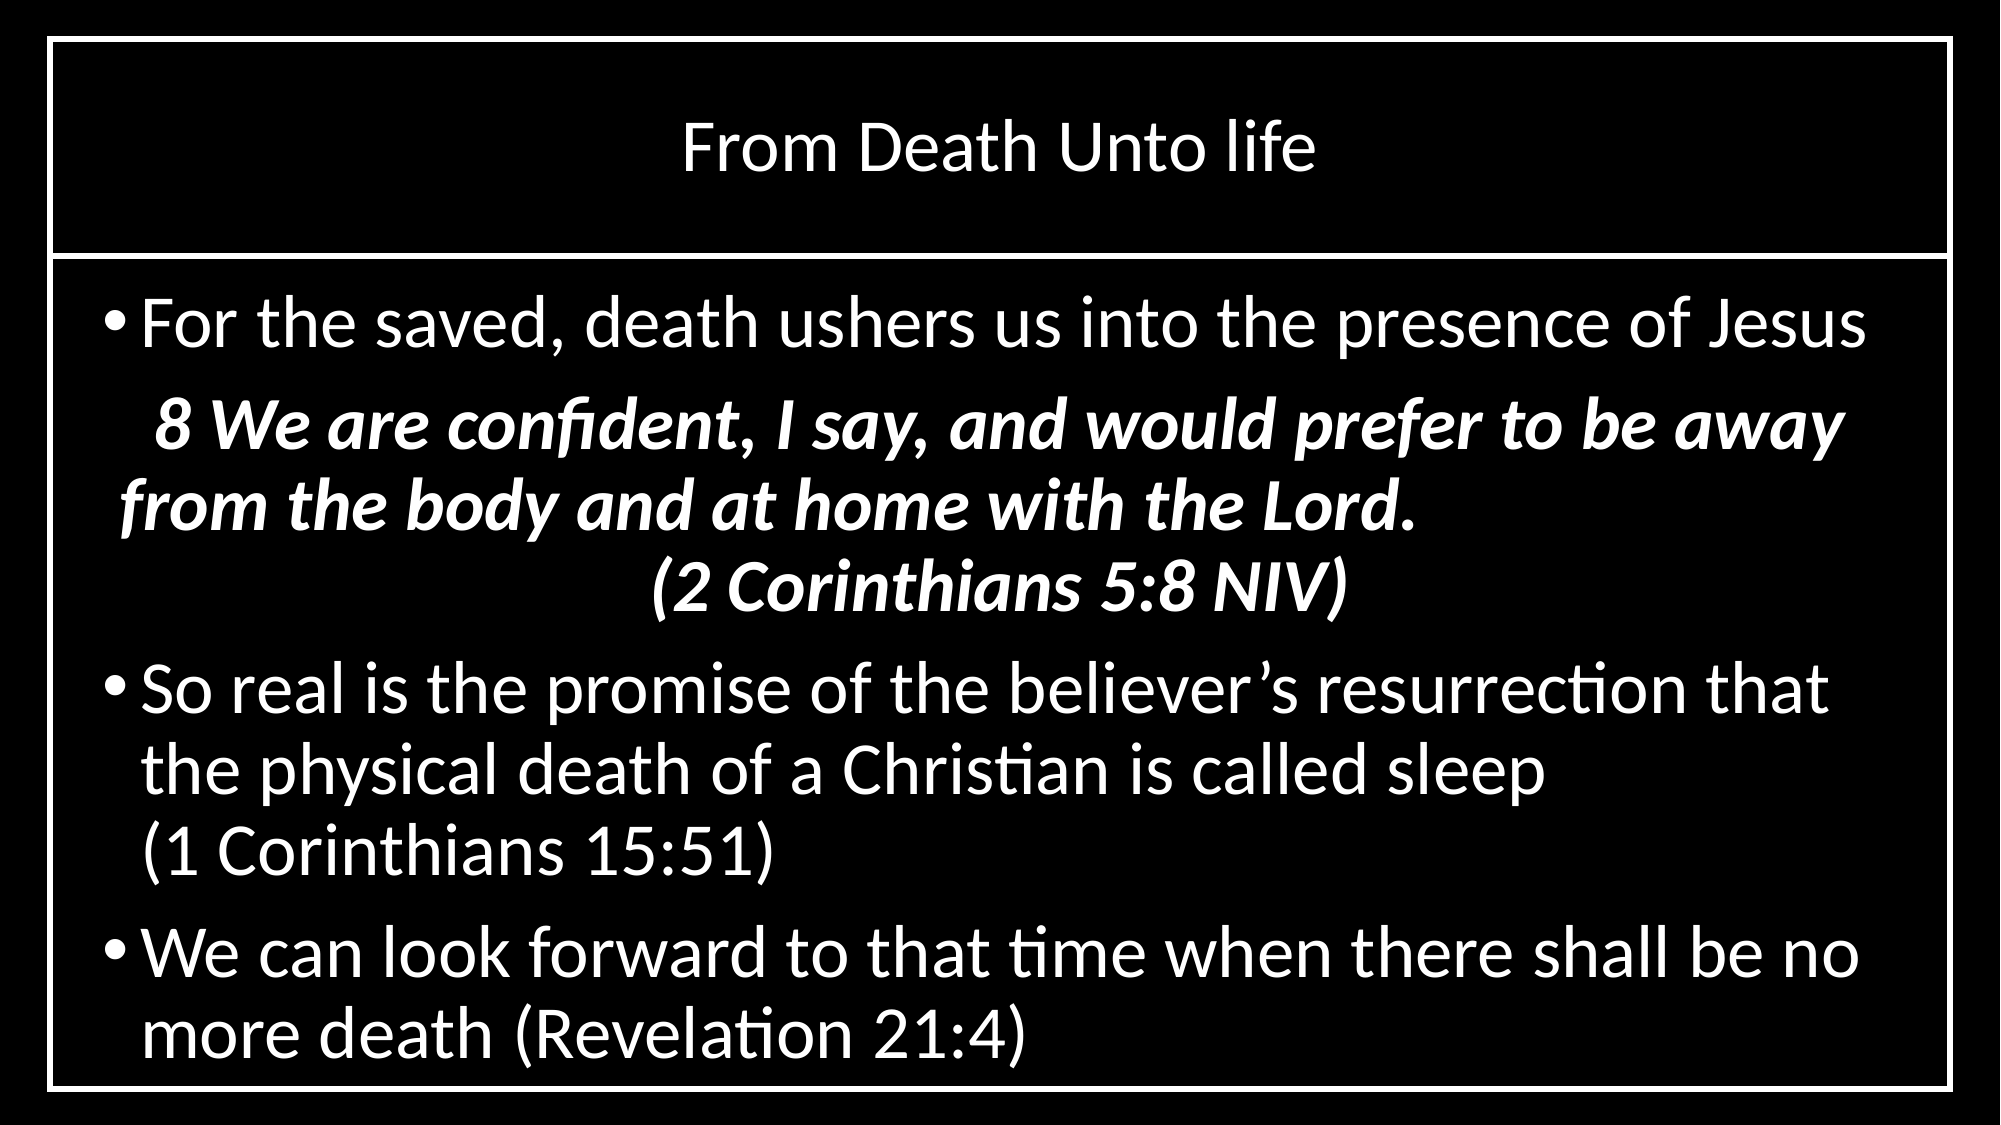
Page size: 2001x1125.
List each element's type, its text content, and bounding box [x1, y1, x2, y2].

text_box [49, 38, 1951, 1090]
text_box From Death Unto life [49, 38, 1950, 257]
